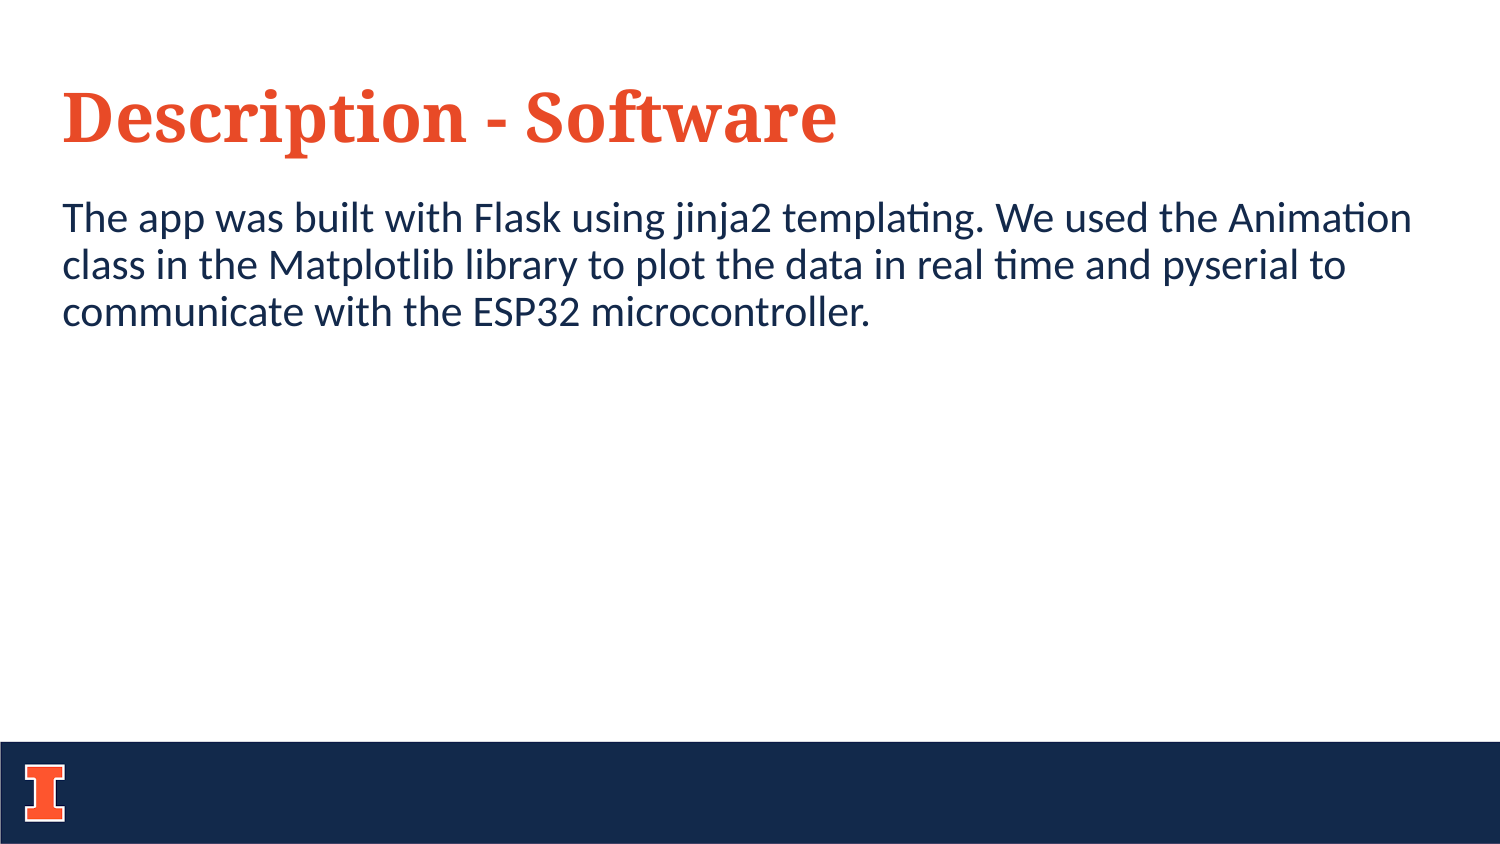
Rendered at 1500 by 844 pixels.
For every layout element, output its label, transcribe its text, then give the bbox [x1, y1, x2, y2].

picture [0, 0, 1500, 844]
list The app was built with Flask using jinja2 templating. We used the Animation class in the Matplotlib library to plot the data in real time and pyserial to communicate with the ESP32 microcontroller. [51, 189, 1449, 750]
title Description - Software [51, 72, 1449, 167]
